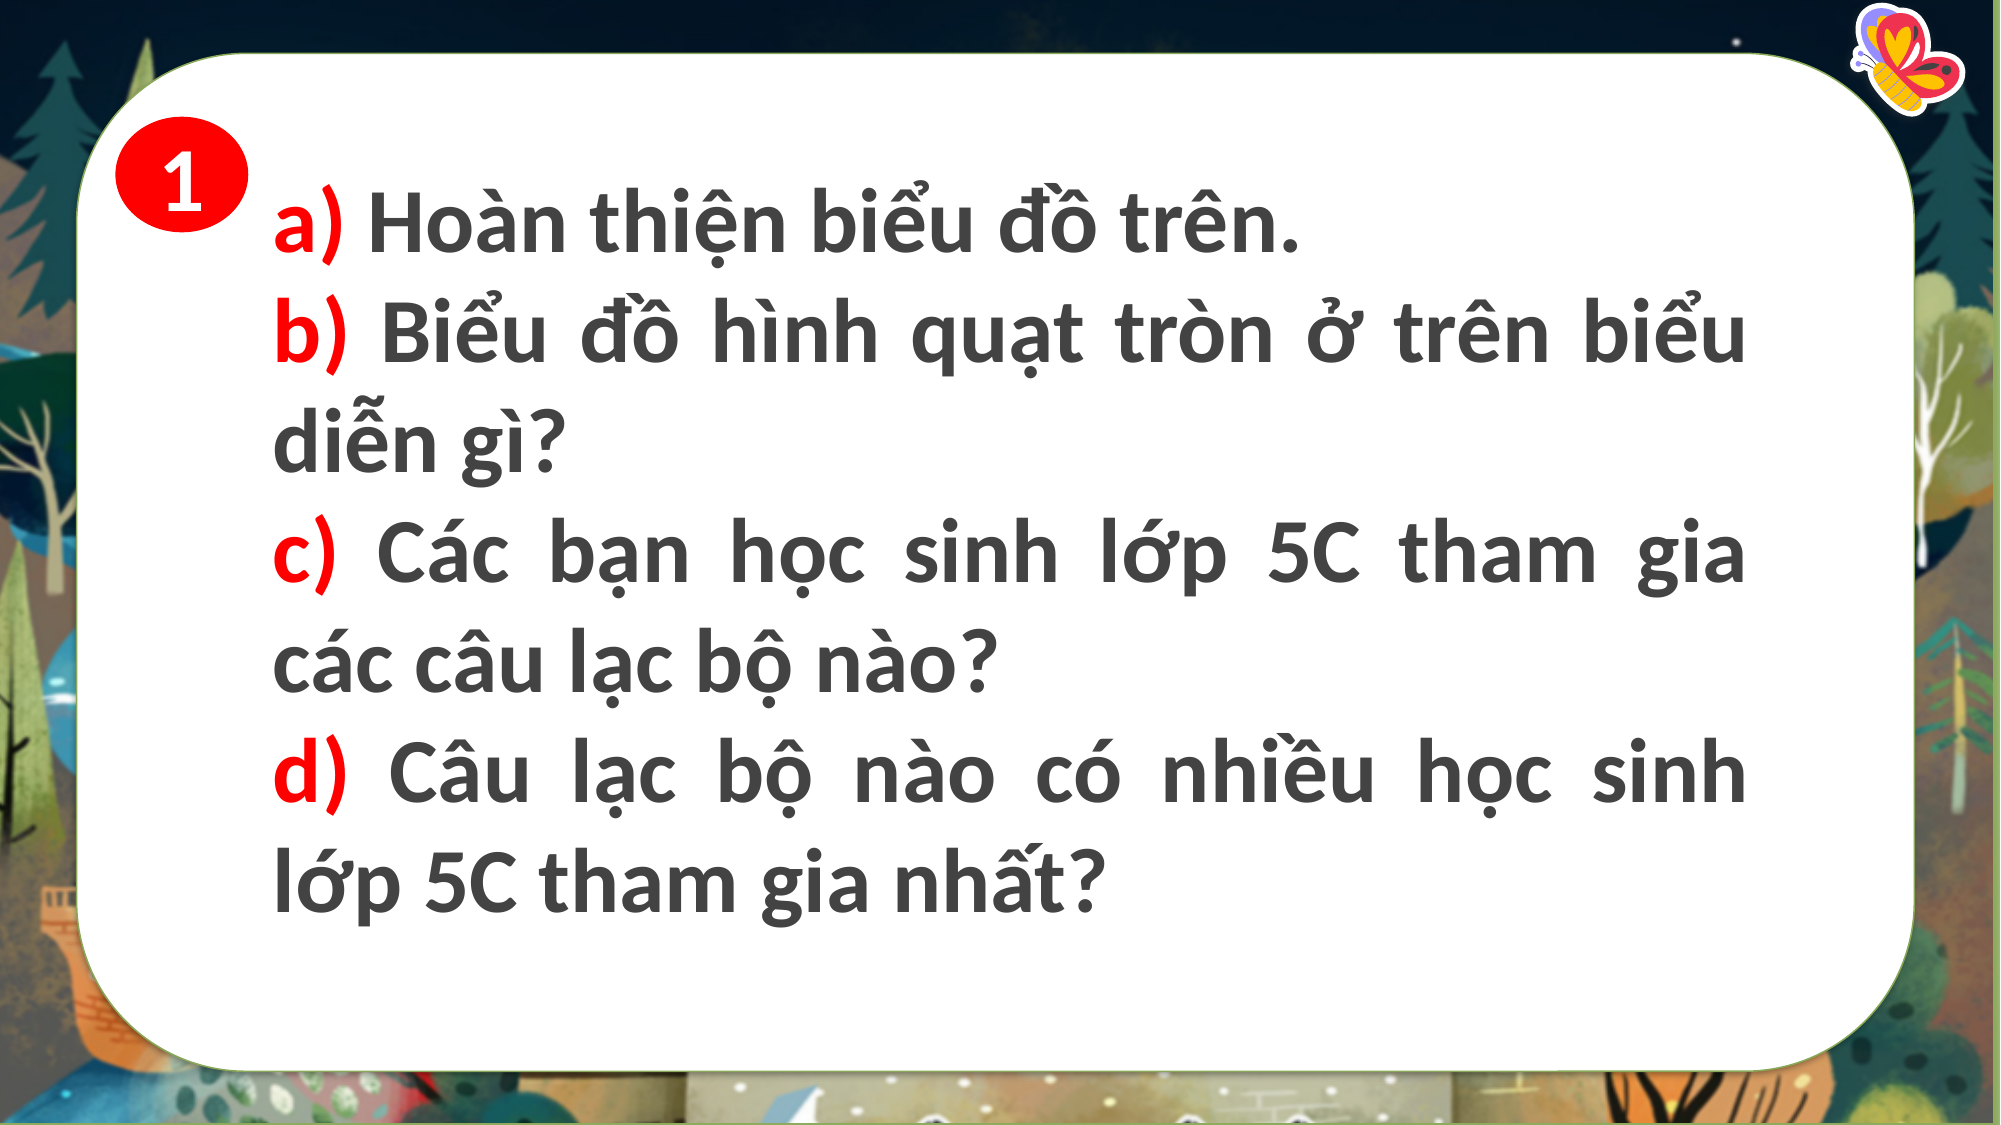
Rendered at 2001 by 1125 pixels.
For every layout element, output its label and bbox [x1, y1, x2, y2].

picture [0, 0, 1994, 1123]
text_box [1848, 2, 1967, 117]
